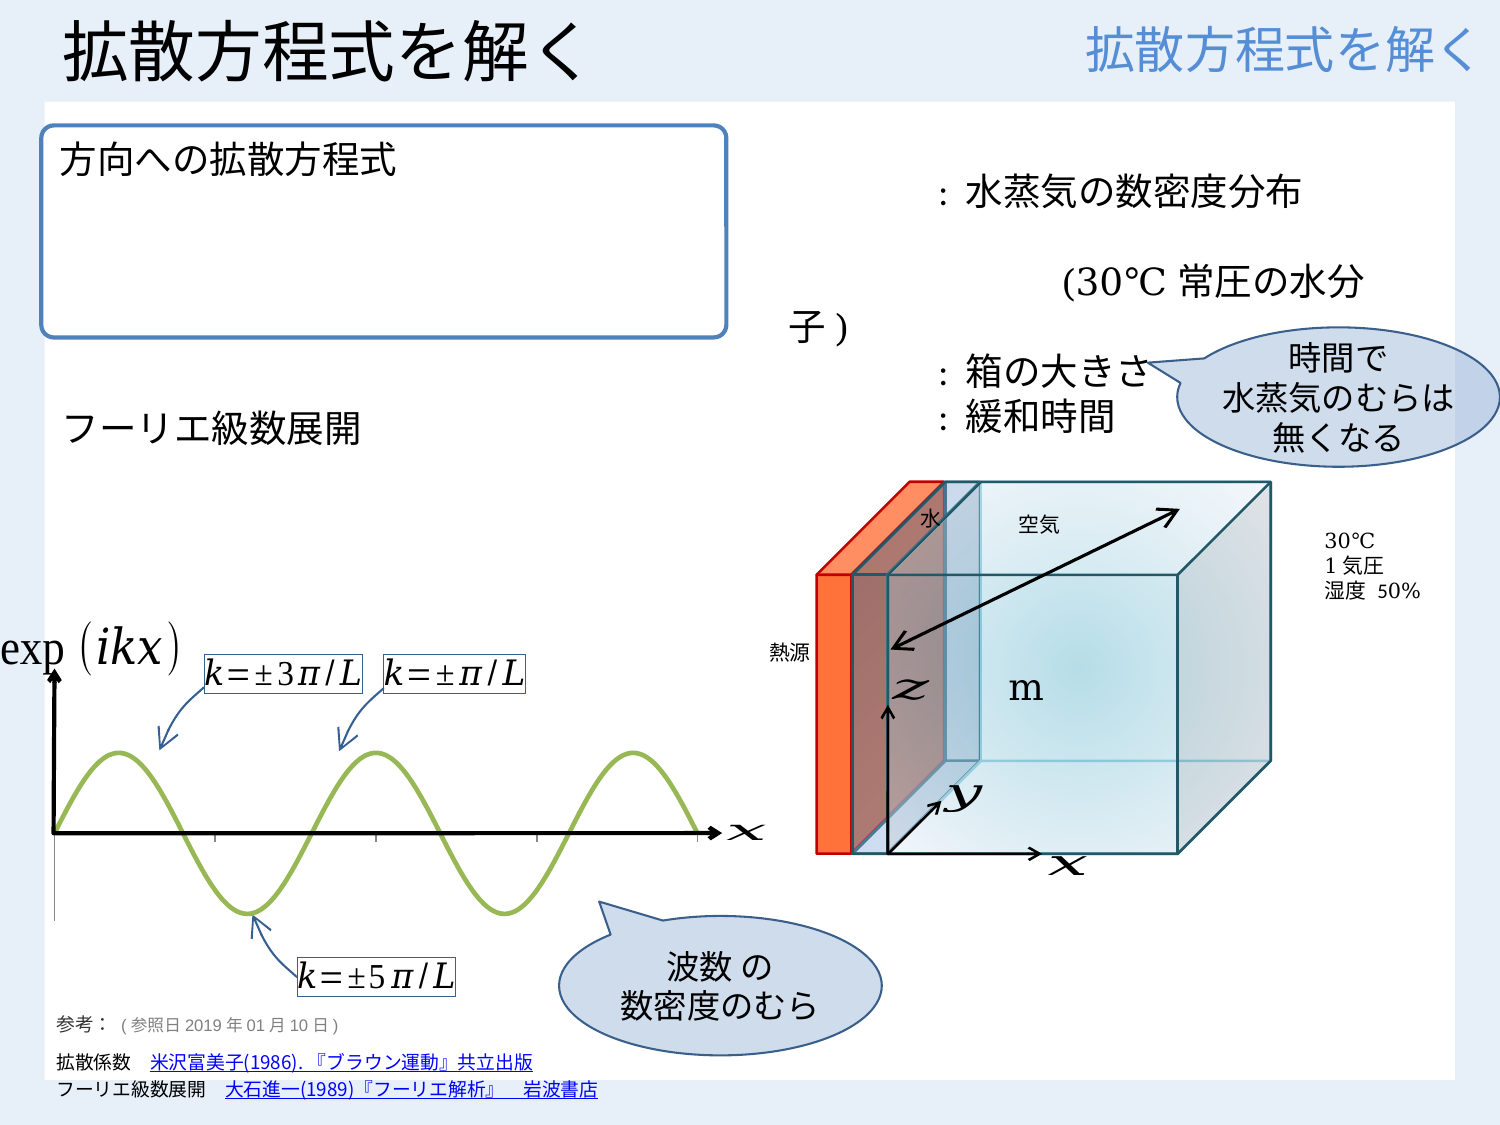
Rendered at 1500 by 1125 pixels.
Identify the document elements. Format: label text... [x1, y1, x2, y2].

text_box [753, 481, 1432, 885]
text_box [252, 931, 456, 998]
title 拡散方程式を解く [47, 0, 1453, 99]
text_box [0, 617, 769, 923]
list 拡散方程式を解く [750, 0, 1500, 98]
text_box 参考： (参照日2019年01月10日) 拡散係数 米沢富美子(1986). 『ブラウン運動』共立出版 フーリエ級数展開 大石進一(1989)『フーリエ解析』 岩波書店 [41, 1005, 750, 1113]
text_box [890, 649, 1181, 717]
